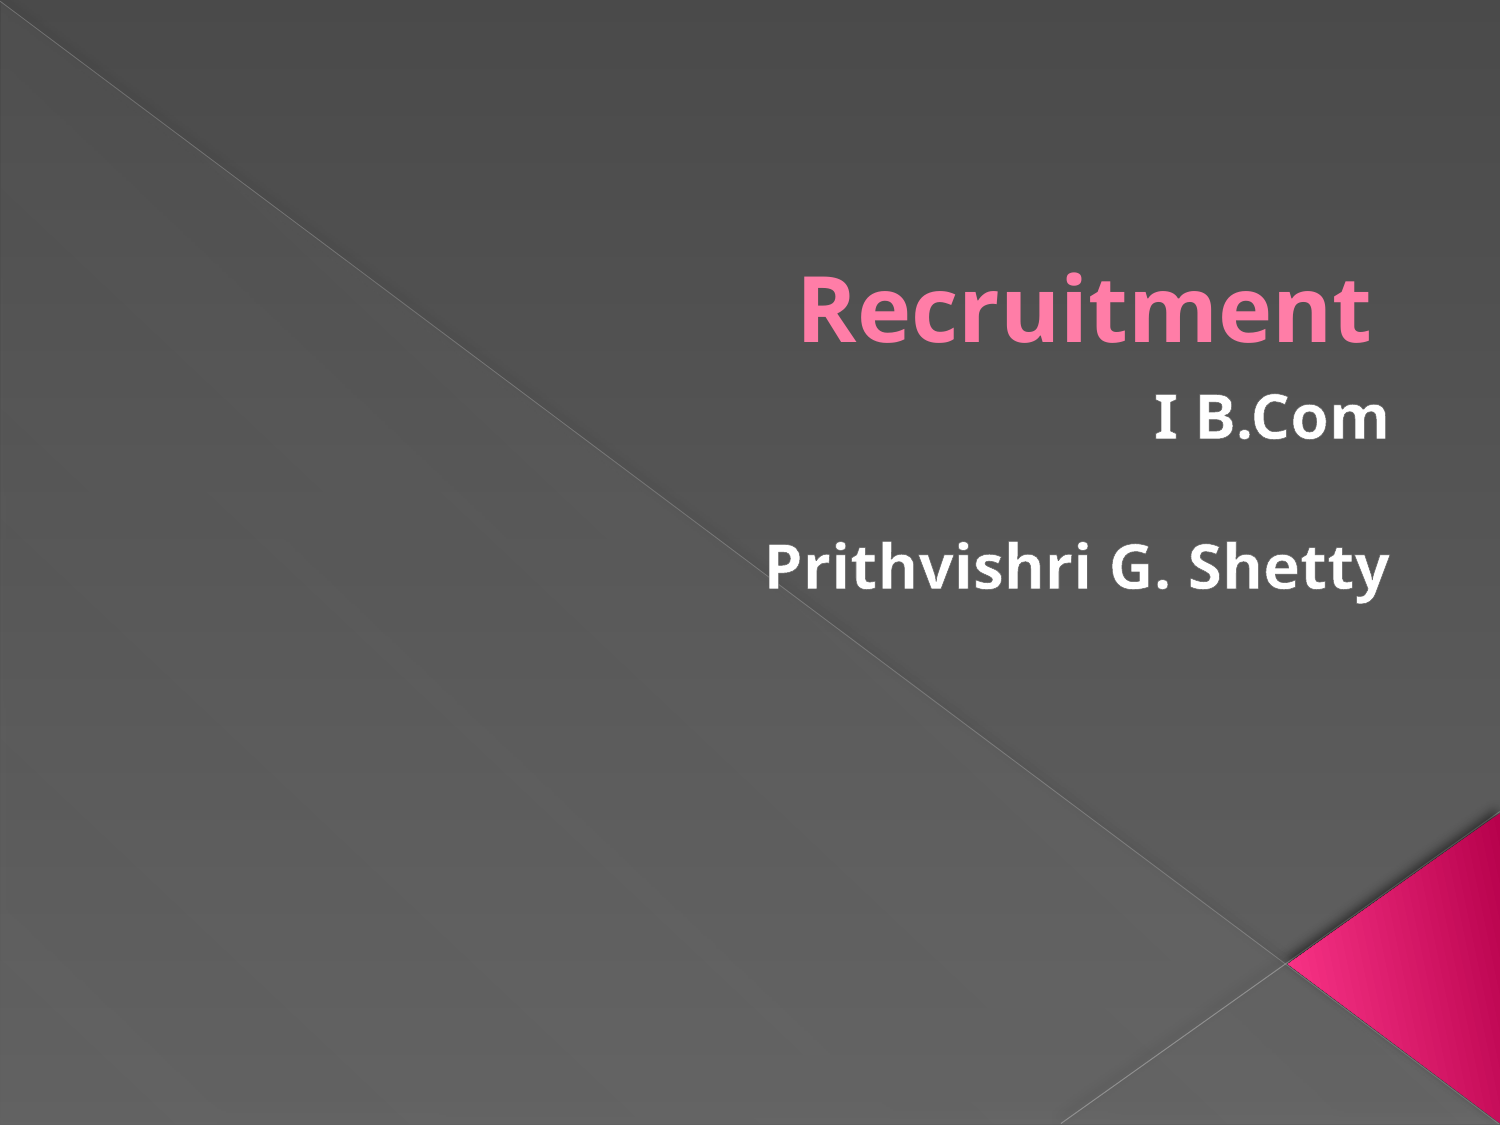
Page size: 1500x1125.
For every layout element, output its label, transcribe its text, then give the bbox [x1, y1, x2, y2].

title Recruitment [88, 127, 1412, 369]
subtitle I B.Com Prithvishri G. Shetty [88, 369, 1412, 657]
